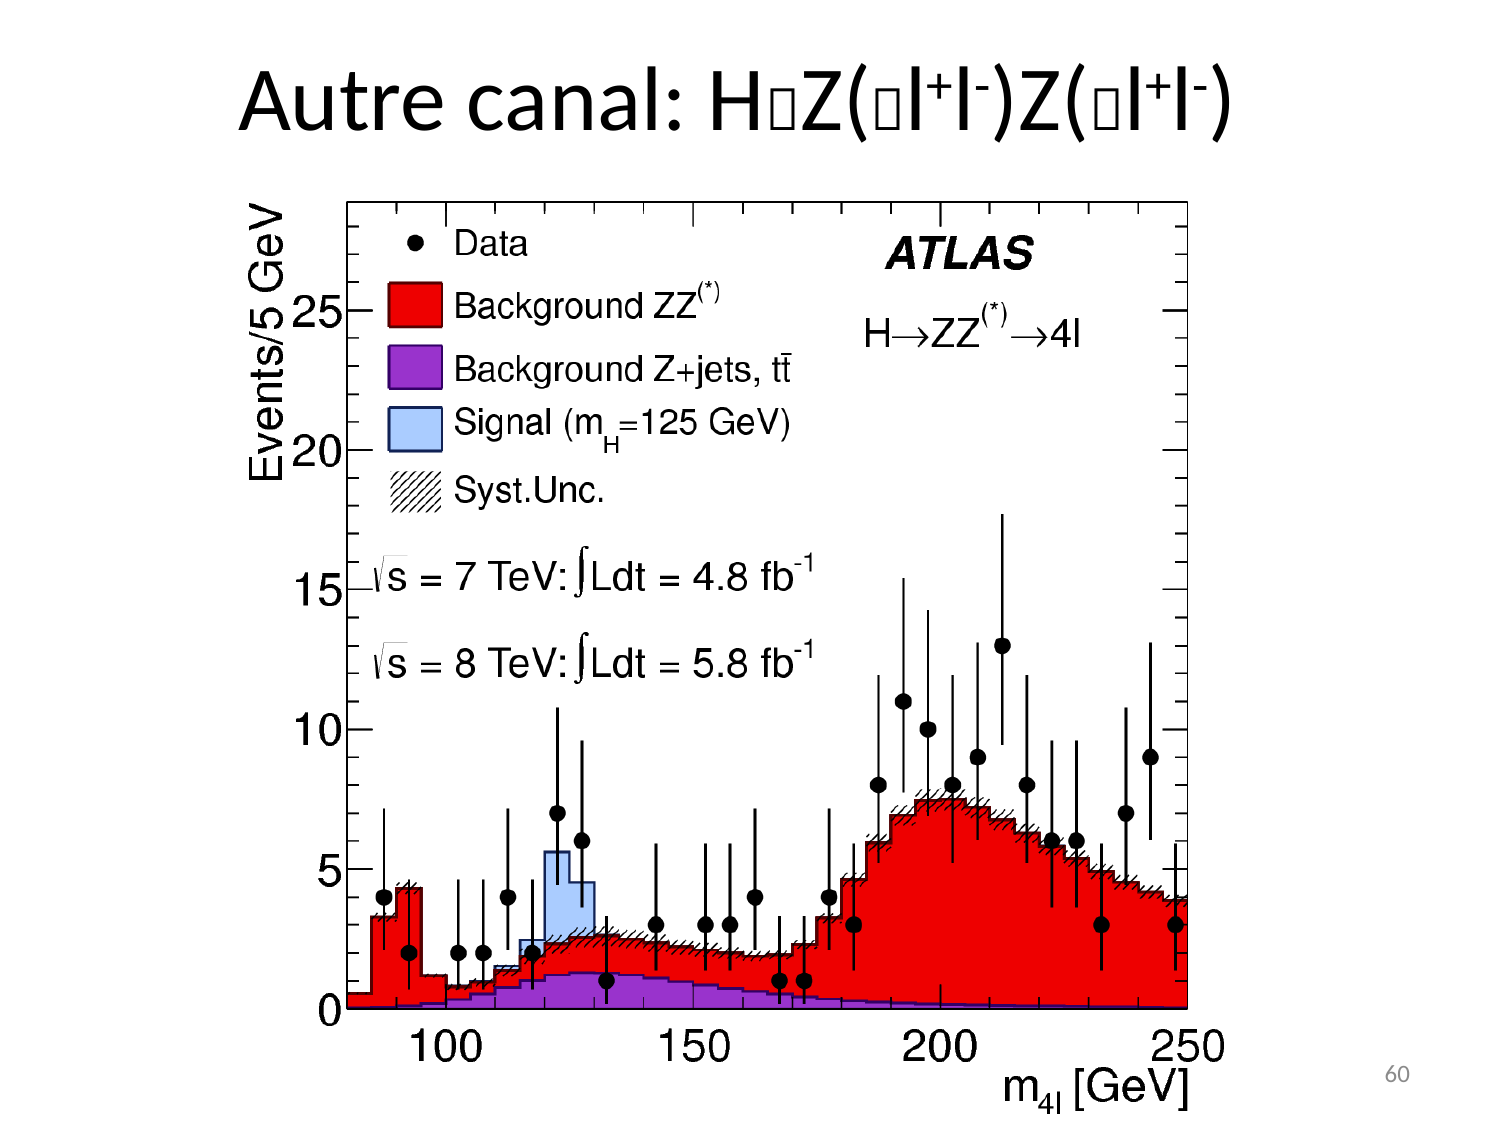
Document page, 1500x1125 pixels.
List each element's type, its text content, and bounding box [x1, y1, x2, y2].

slide_number 60 [1241, 1042, 1425, 1103]
picture [224, 153, 1238, 1125]
title Autre canal: HZ(l+l-)Z(l+l-) [62, 0, 1413, 188]
